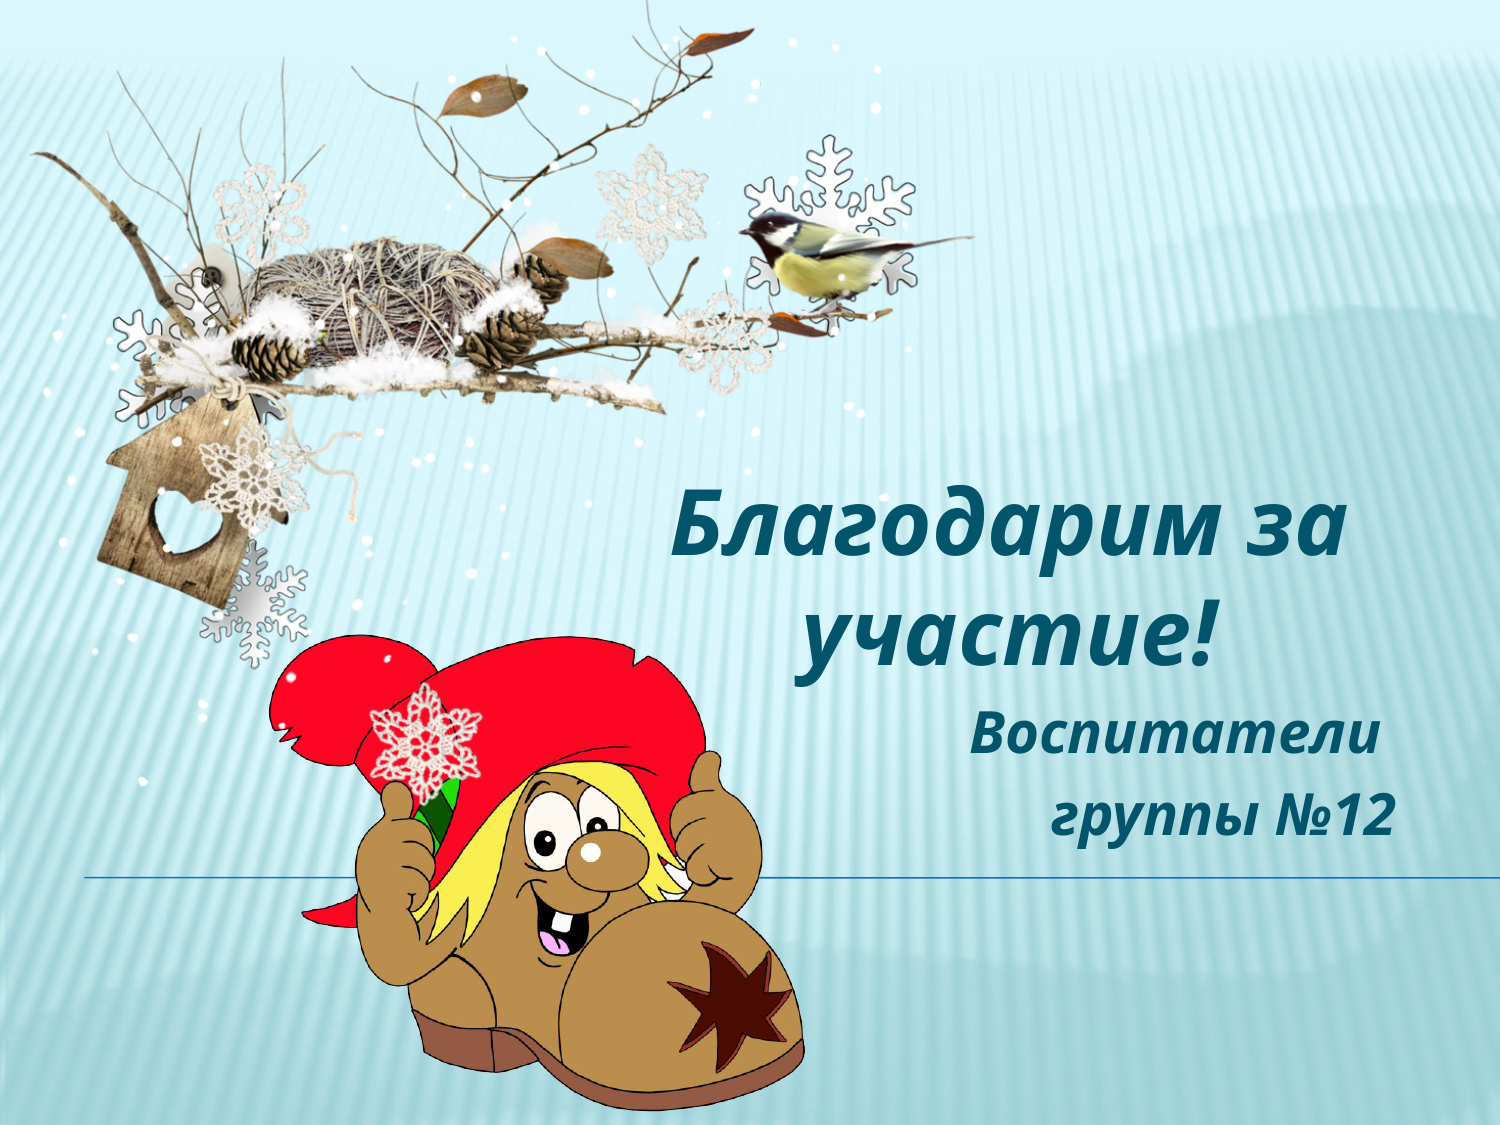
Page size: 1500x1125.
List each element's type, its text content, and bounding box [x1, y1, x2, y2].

picture [1005, 516, 1016, 544]
picture [0, 0, 1016, 863]
text_box Благодарим за участие! Воспитатели группы №12 [1026, 349, 1412, 855]
picture [253, 872, 833, 1125]
